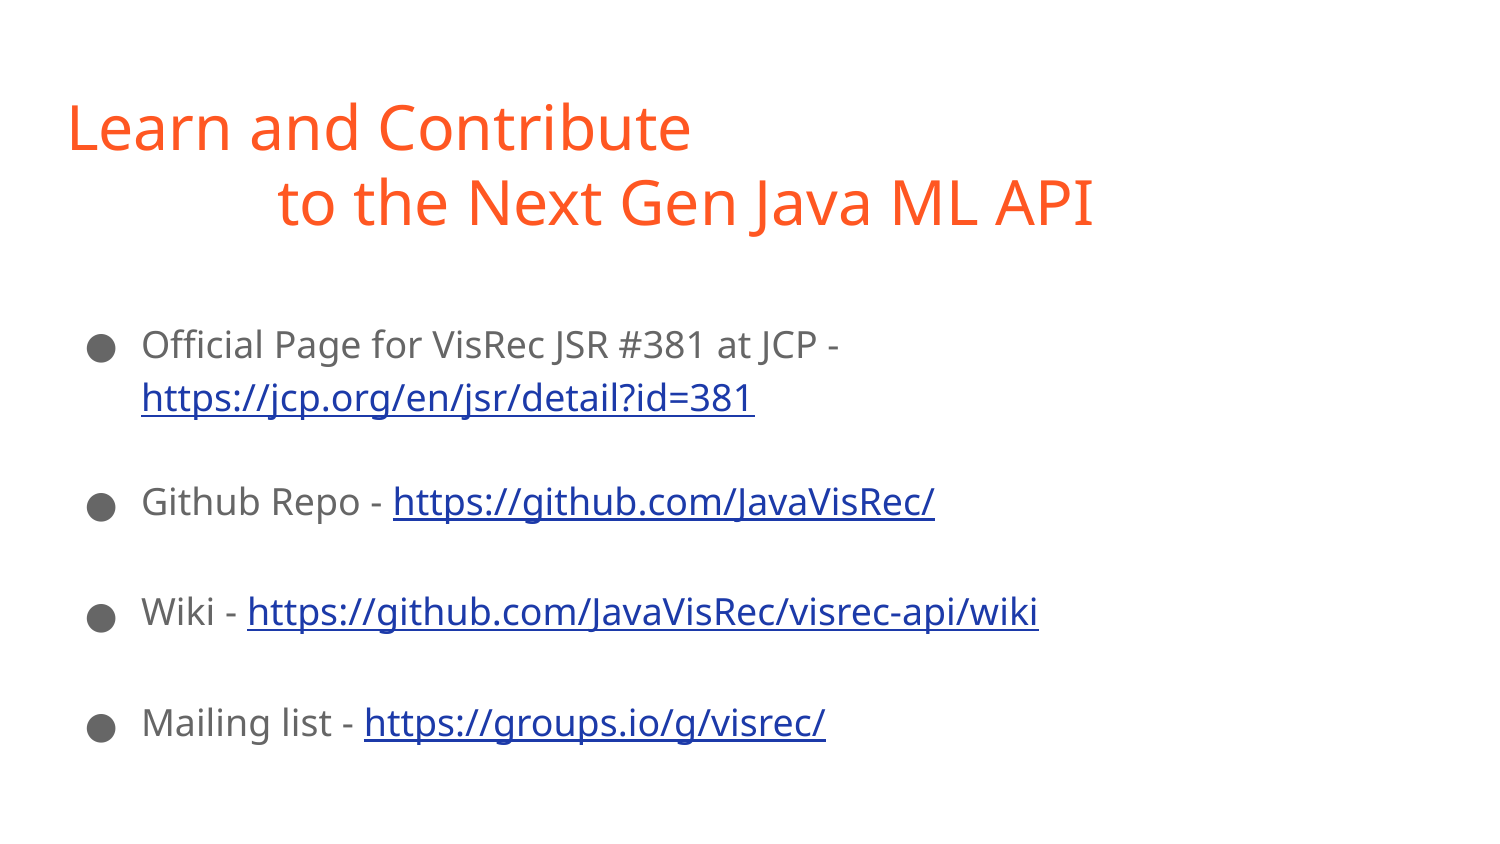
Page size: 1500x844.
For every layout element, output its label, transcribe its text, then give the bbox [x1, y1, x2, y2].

title Learn and Contribute to the Next Gen Java ML API [51, 72, 1449, 263]
list Official Page for VisRec JSR #381 at JCP - https://jcp.org/en/jsr/detail?id=381 Github Repo - https://github.com/JavaVisRec/ Wiki - https://github.com/JavaVisRec/visrec-api/wiki Mailing list - https://groups.io/g/visrec/ [51, 299, 1449, 745]
